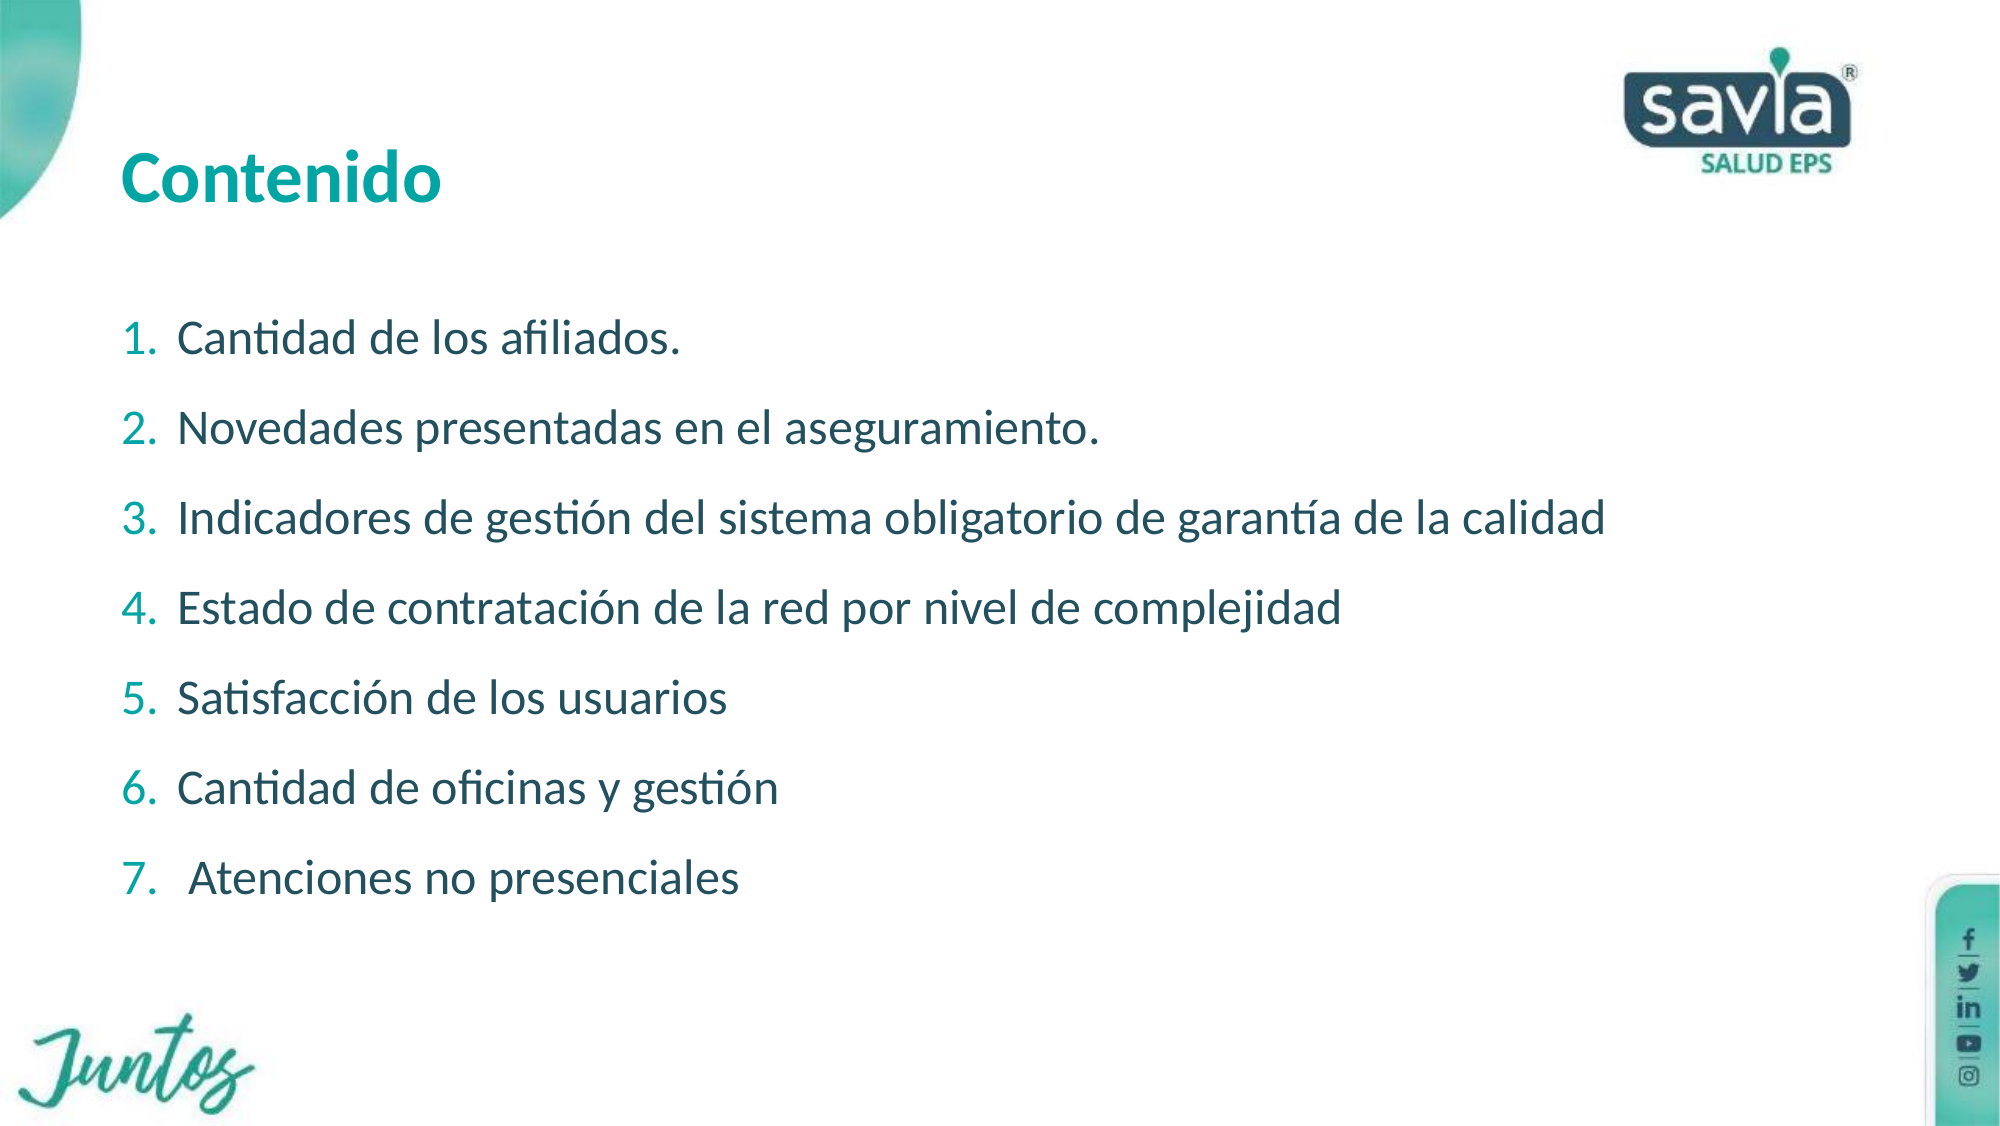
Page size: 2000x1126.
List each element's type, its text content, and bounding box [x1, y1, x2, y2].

picture [0, 0, 2000, 1126]
text_box Cantidad de los afiliados. Novedades presentadas en el aseguramiento. Indicadores de gestión del sistema obligatorio de garantía de la calidad Estado de contratación de la red por nivel de complejidad Satisfacción de los usuarios Cantidad de oficinas y gestión Atenciones no presenciales [106, 267, 1699, 1002]
text_box Contenido [106, 119, 492, 225]
